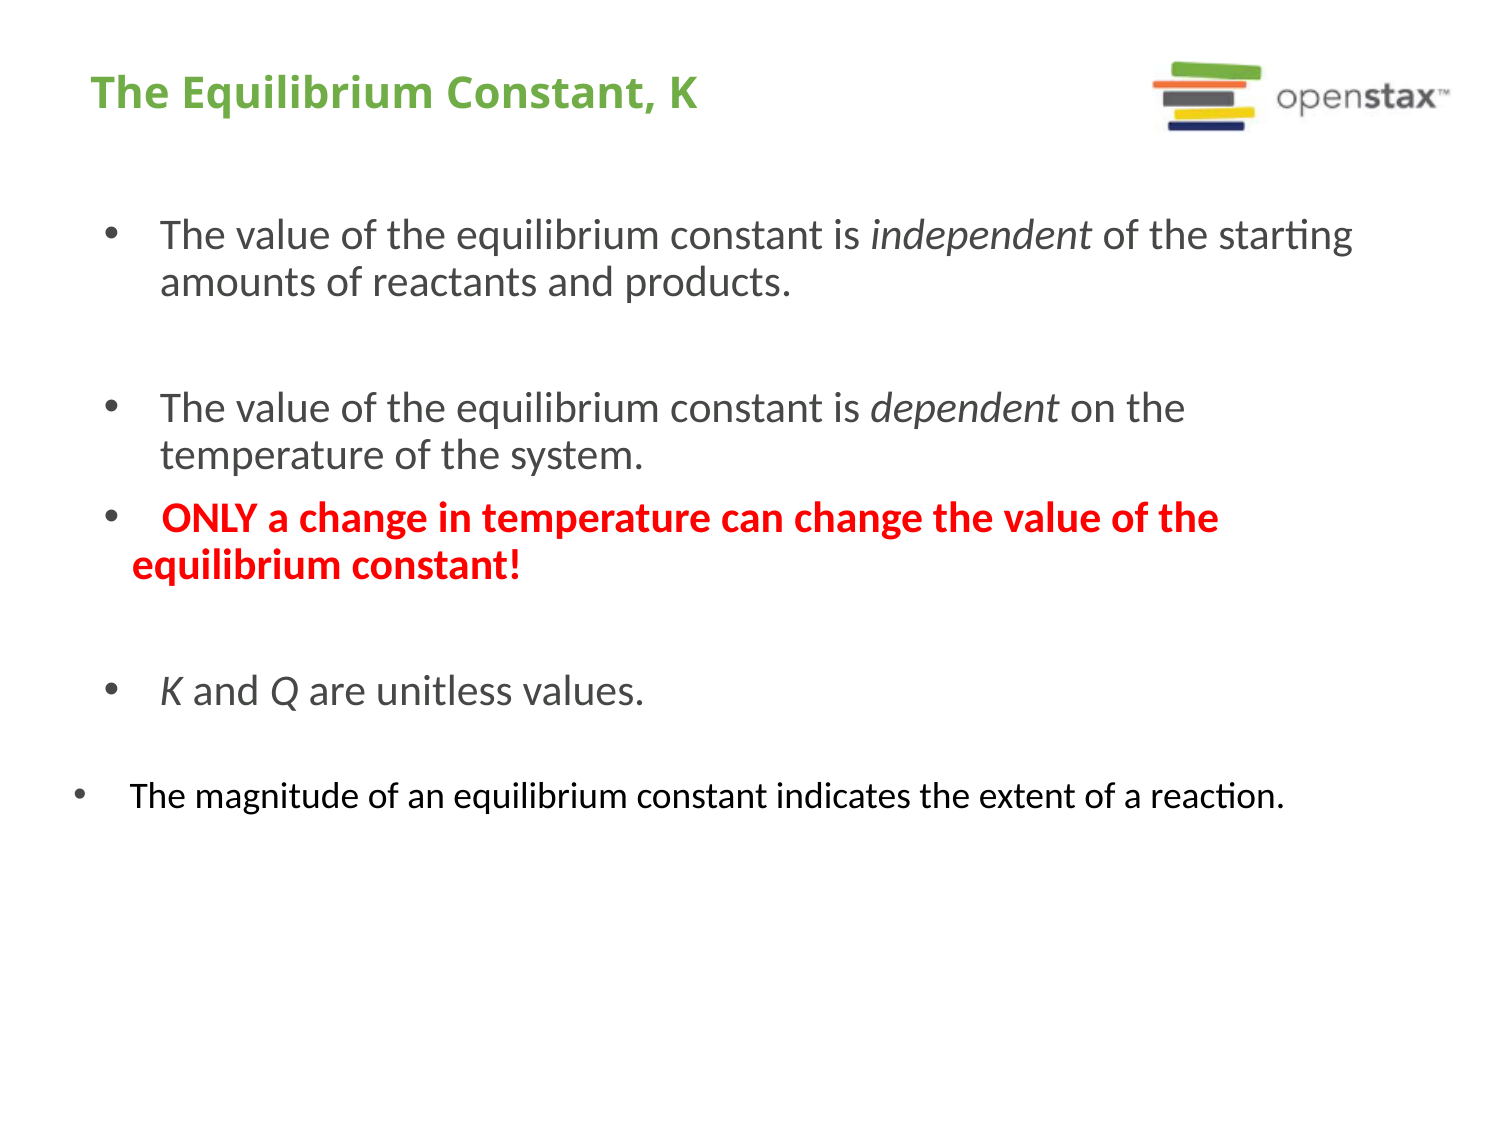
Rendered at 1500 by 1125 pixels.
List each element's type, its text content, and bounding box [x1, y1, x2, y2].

title The Equilibrium Constant, K [75, 59, 1397, 130]
picture [1151, 59, 1452, 134]
list The value of the equilibrium constant is independent of the starting amounts of reactants and products. The value of the equilibrium constant is dependent on the temperature of the system. ONLY a change in temperature can change the value of the equilibrium constant! K and Q are unitless values. [88, 203, 1412, 976]
text_box The magnitude of an equilibrium constant indicates the extent of a reaction. [58, 763, 1337, 823]
